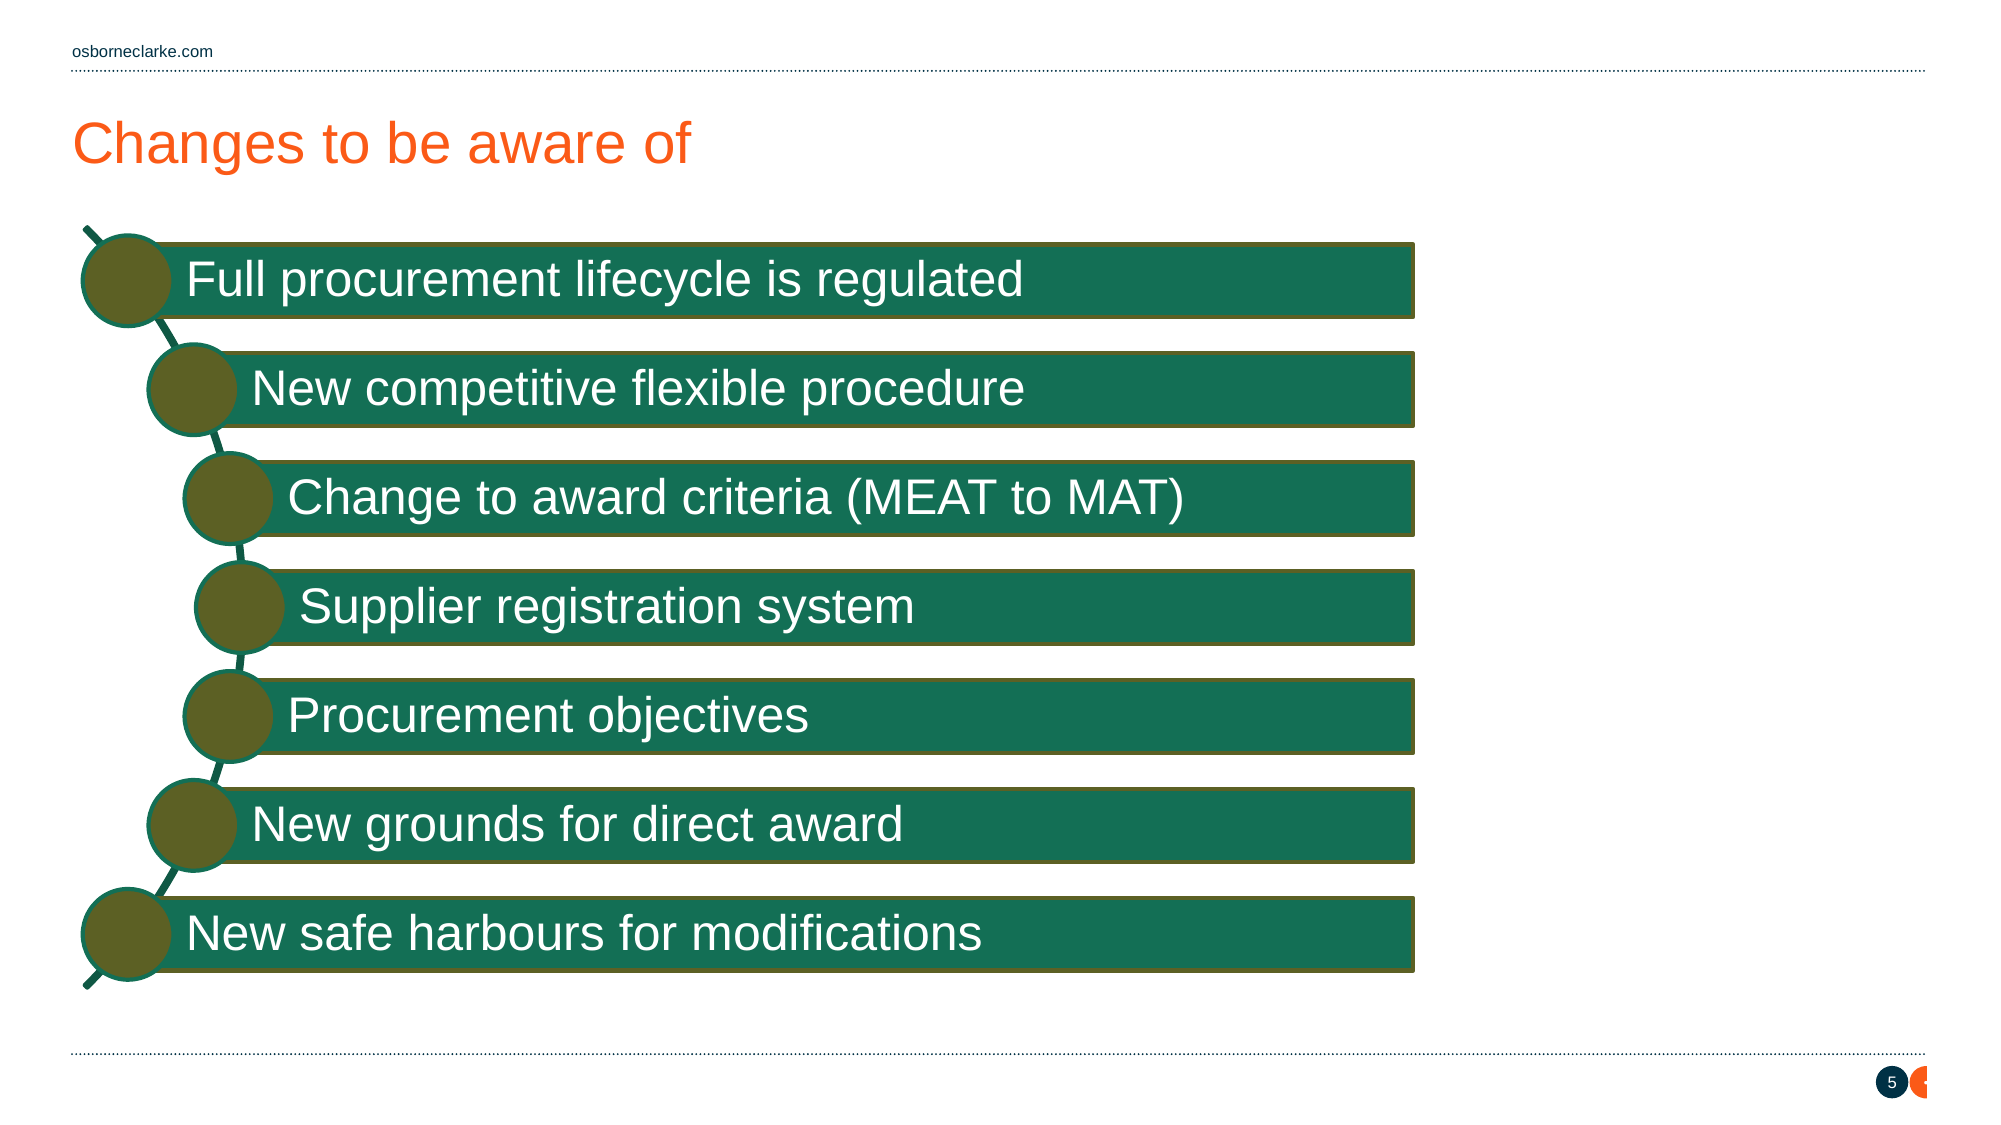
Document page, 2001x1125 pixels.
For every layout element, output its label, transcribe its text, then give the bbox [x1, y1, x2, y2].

title Changes to be aware of [72, 105, 1927, 176]
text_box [71, 207, 1425, 1008]
picture [182, 48, 189, 54]
